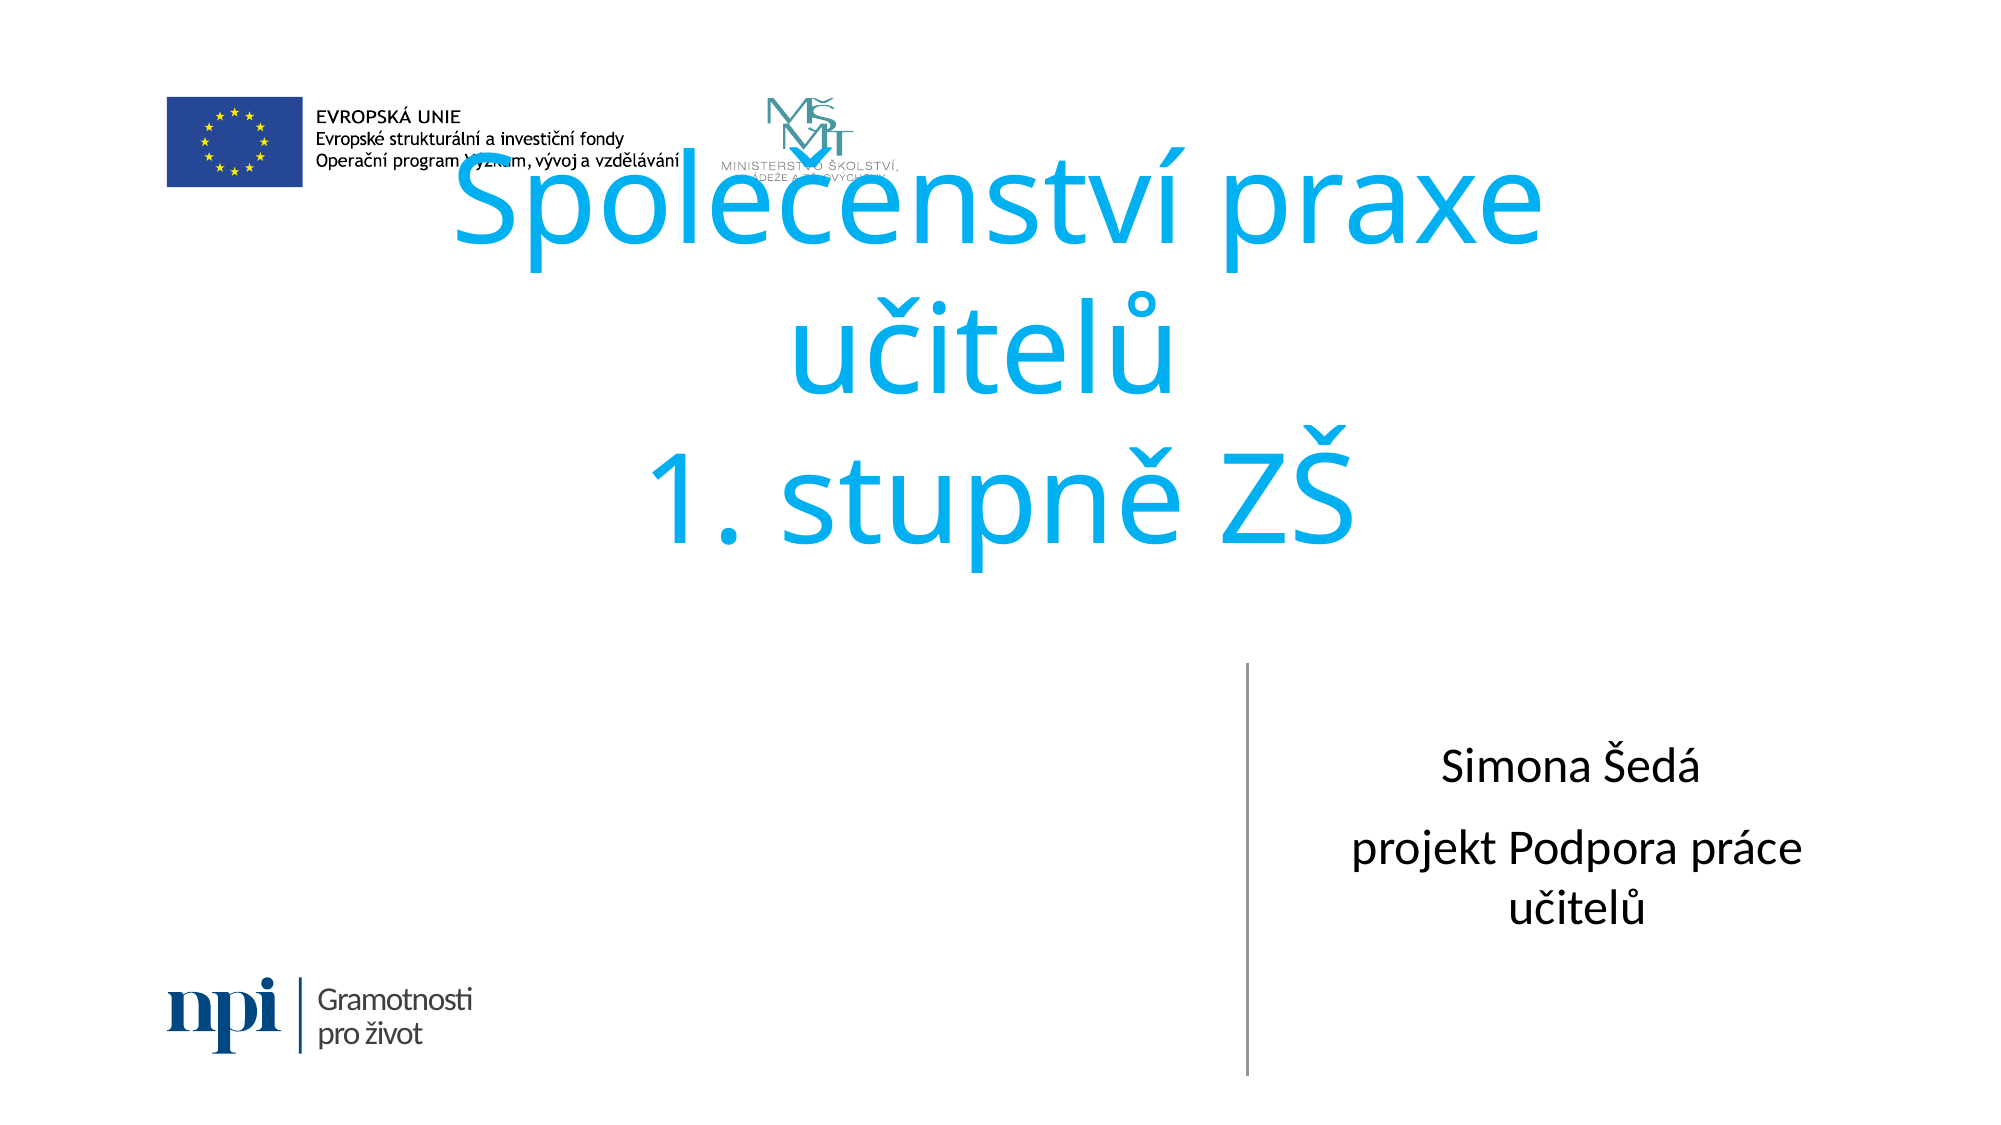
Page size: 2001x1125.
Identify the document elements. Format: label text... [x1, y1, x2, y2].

title Společenství praxe učitelů 1. stupně ZŠ [249, 184, 1750, 576]
subtitle Simona Šedá projekt Podpora práce učitelů [1262, 732, 1893, 1067]
